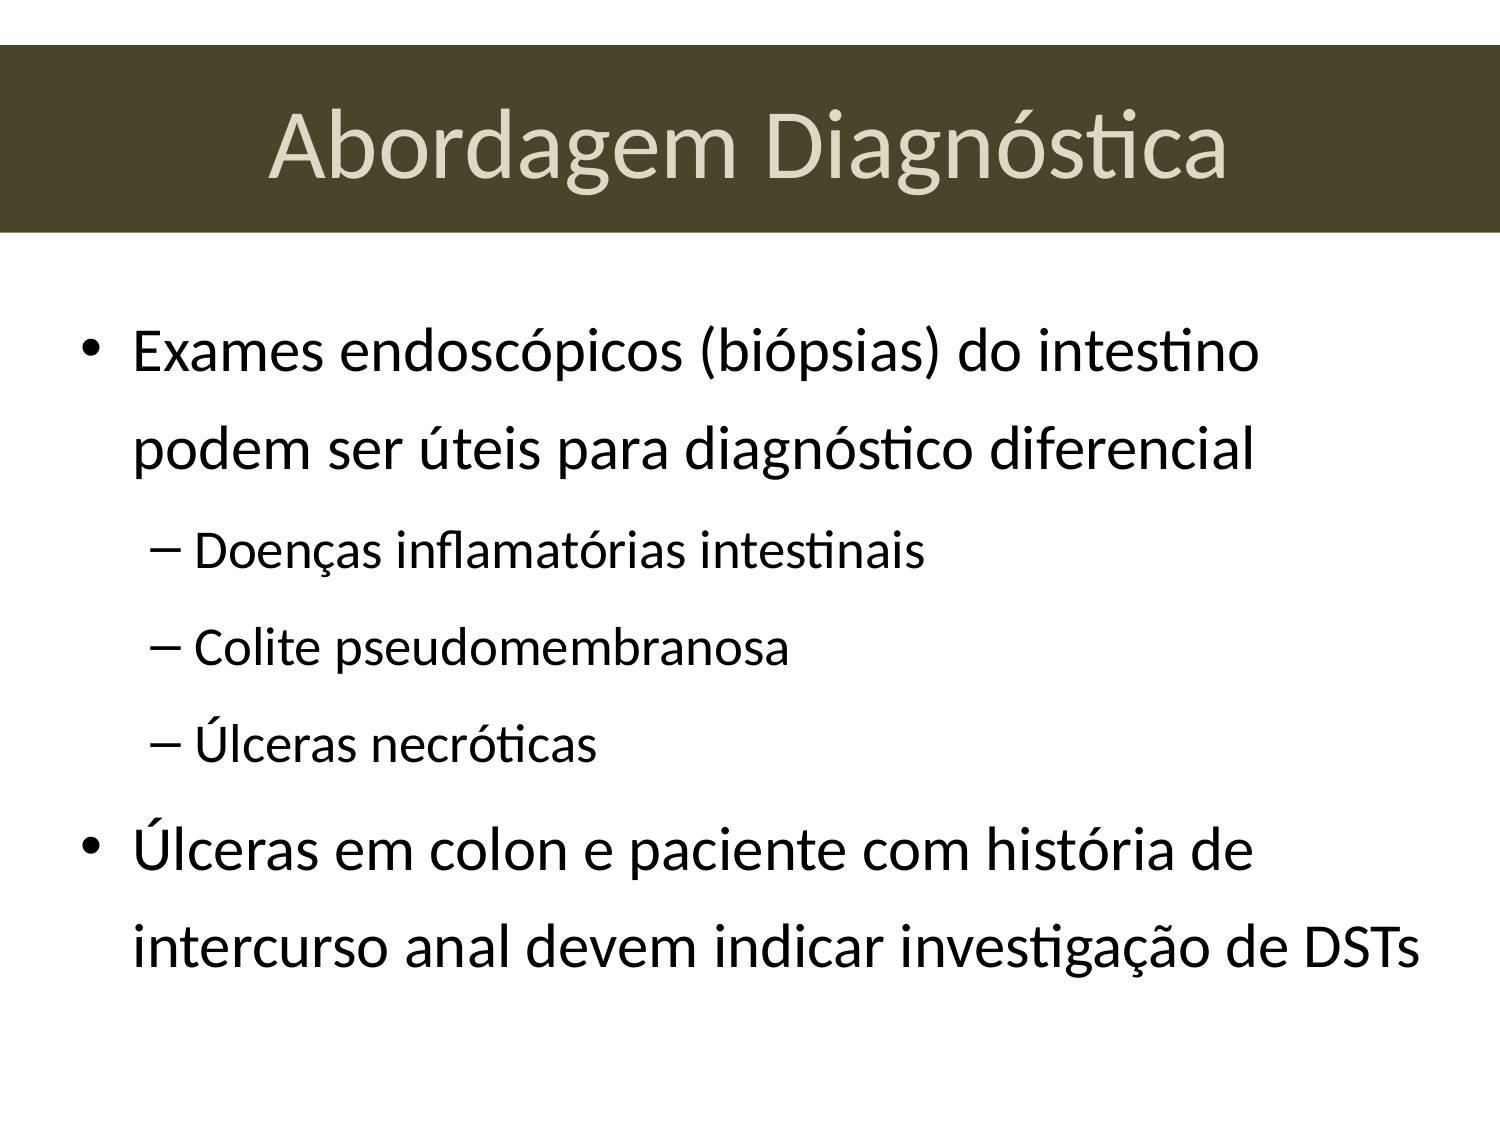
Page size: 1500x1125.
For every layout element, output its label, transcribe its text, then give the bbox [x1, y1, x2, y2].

list Exames endoscópicos (biópsias) do intestino podem ser úteis para diagnóstico diferencial Doenças inflamatórias intestinais Colite pseudomembranosa Úlceras necróticas Úlceras em colon e paciente com história de intercurso anal devem indicar investigação de DSTs [64, 278, 1447, 1083]
title Abordagem Diagnóstica [0, 45, 1500, 233]
